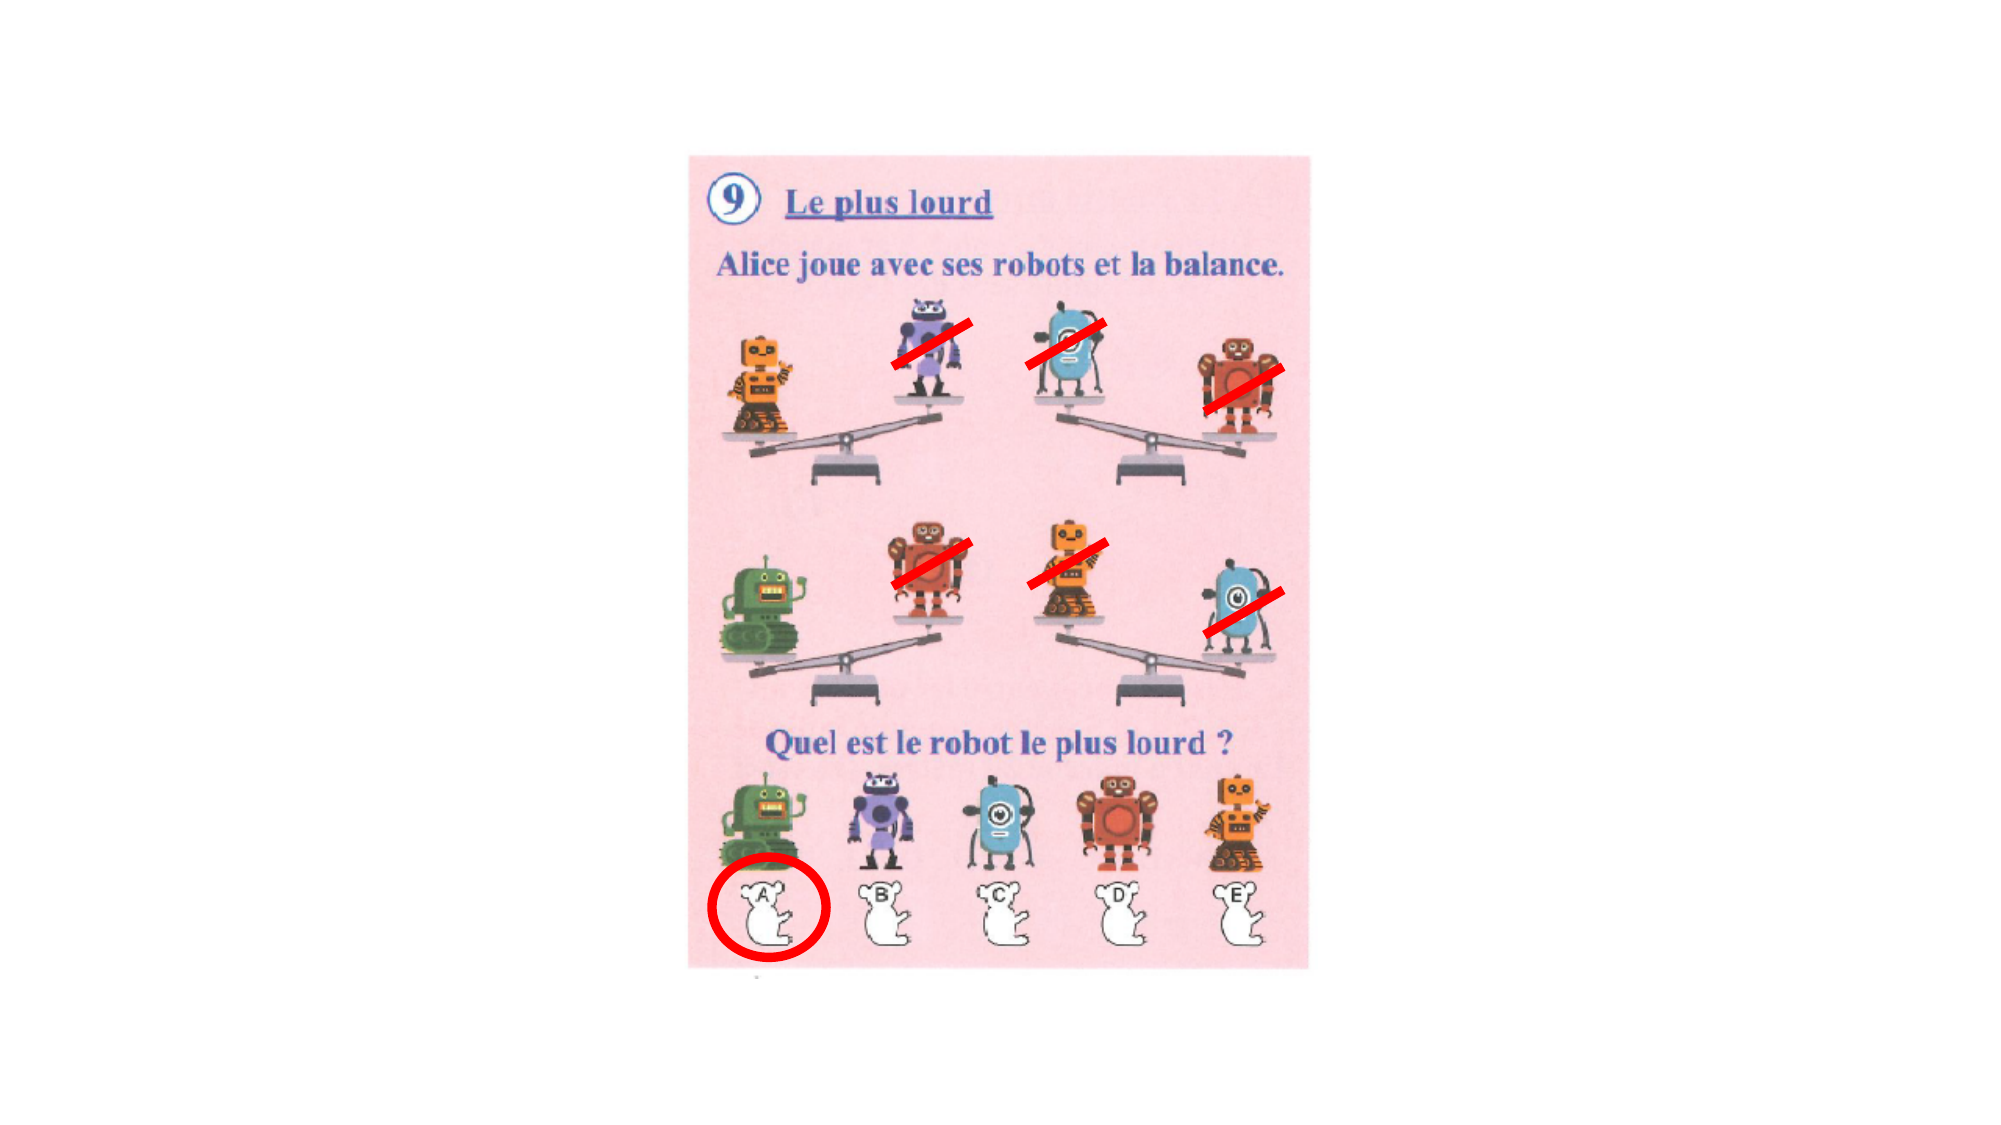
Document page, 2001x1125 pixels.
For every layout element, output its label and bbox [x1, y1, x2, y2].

text_box [1204, 589, 1284, 636]
text_box [1204, 366, 1284, 412]
picture [681, 146, 1318, 979]
text_box [1028, 541, 1108, 587]
text_box [892, 321, 972, 367]
text_box [892, 541, 972, 587]
text_box [1026, 321, 1106, 367]
